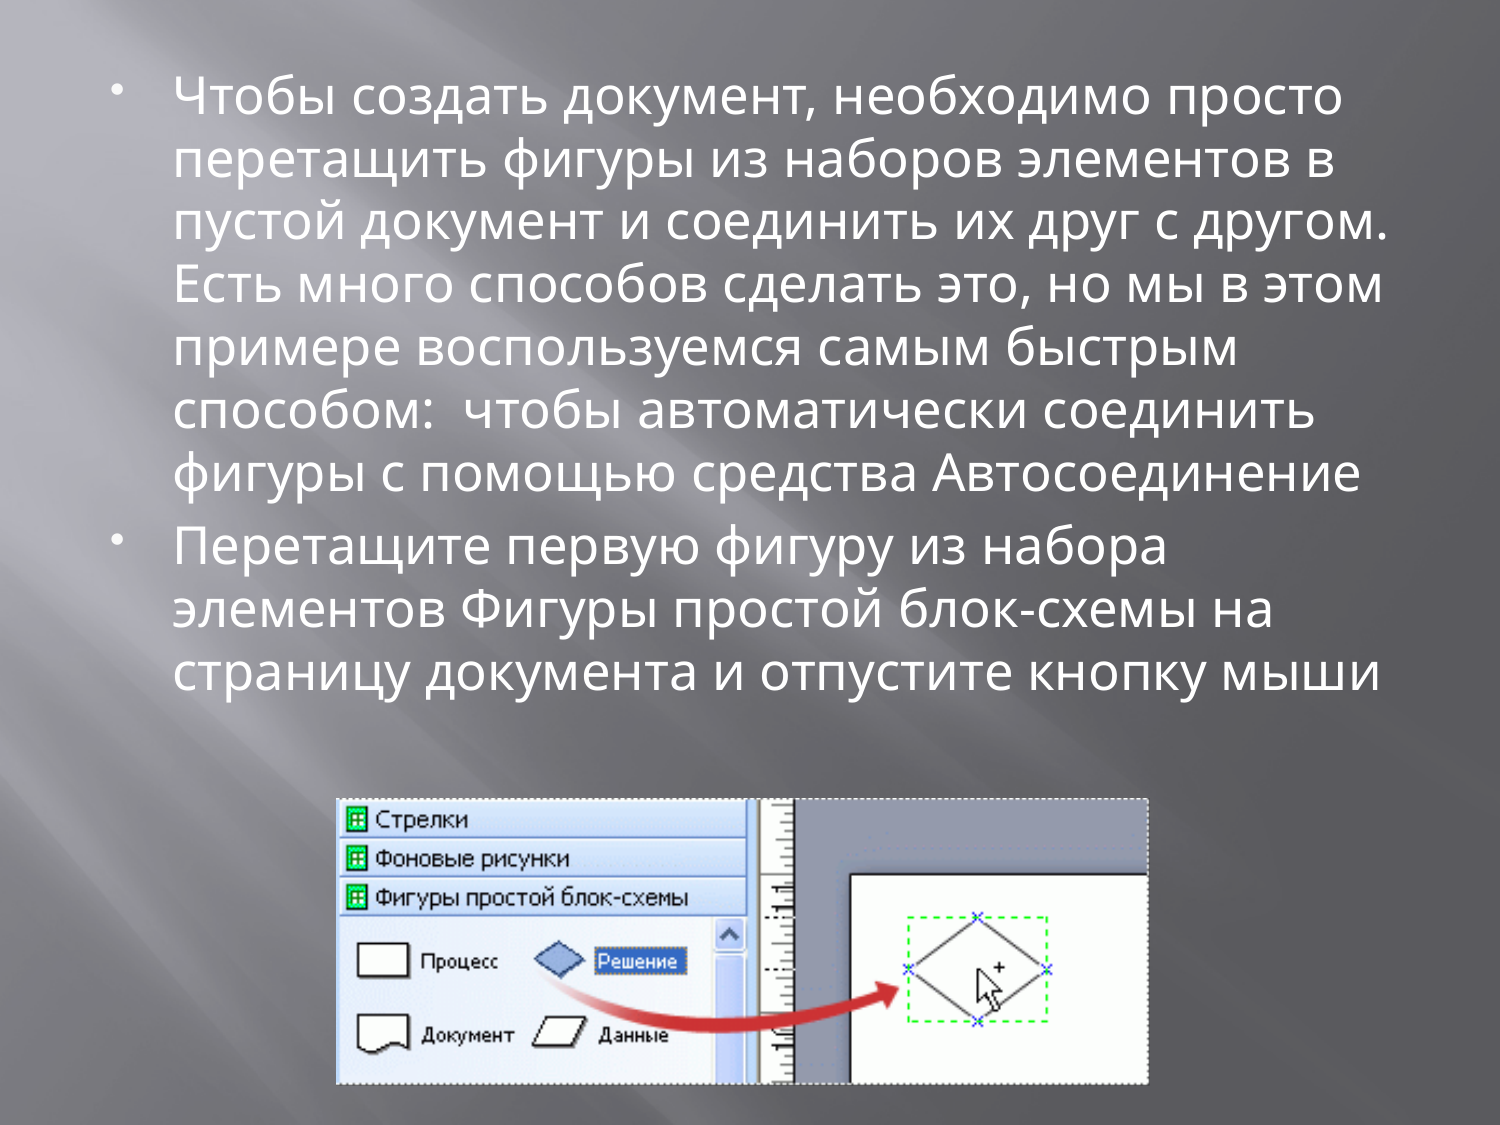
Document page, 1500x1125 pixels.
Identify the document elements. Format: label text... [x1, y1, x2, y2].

list Чтобы создать документ, необходимо просто перетащить фигуры из наборов элементов в пустой документ и соединить их друг с другом. Есть много способов сделать это, но мы в этом примере воспользуемся самым быстрым способом: чтобы автоматически соединить фигуры с помощью средства Автосоединение Перетащите первую фигуру из набора элементов Фигуры простой блок-схемы на страницу документа и отпустите кнопку мыши [76, 54, 1427, 828]
picture [336, 798, 1152, 1088]
